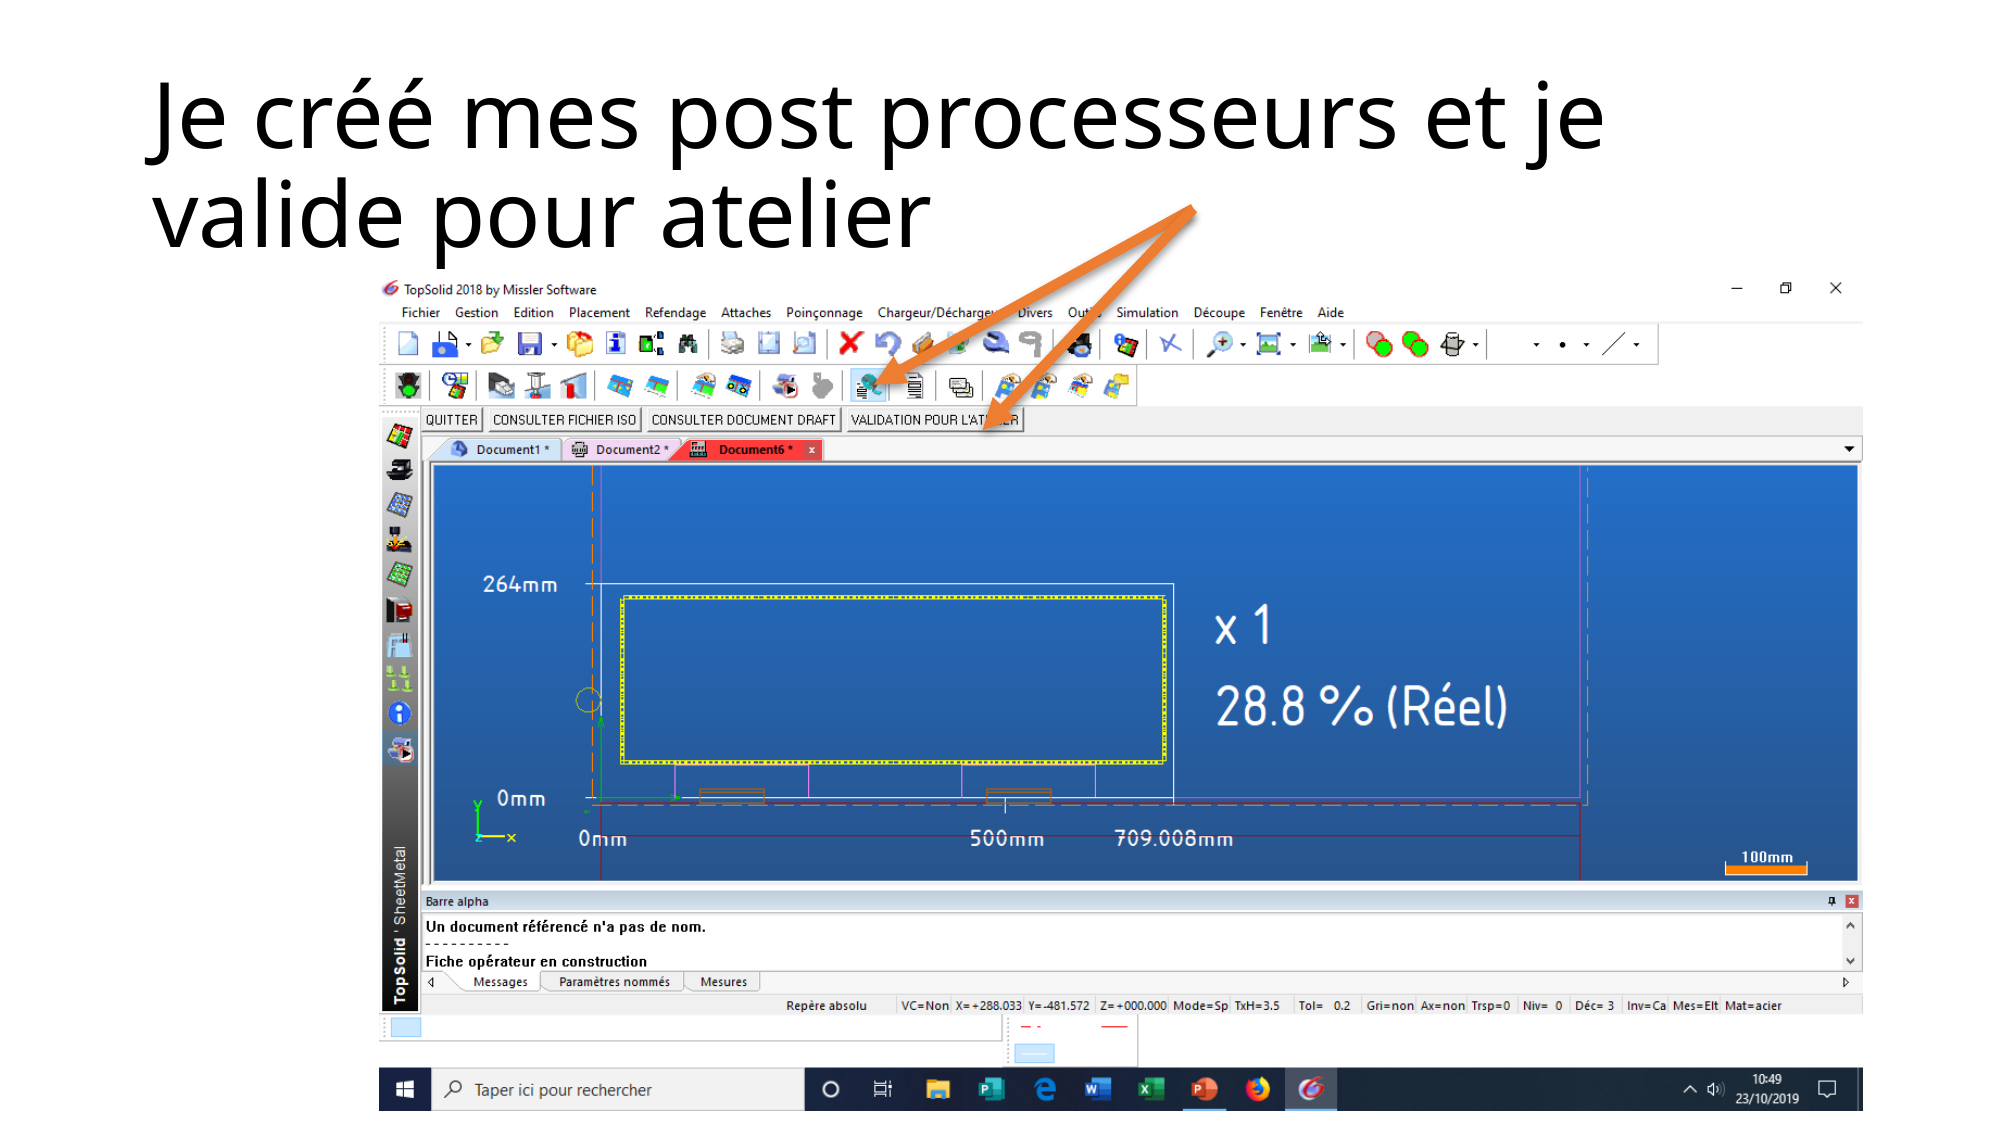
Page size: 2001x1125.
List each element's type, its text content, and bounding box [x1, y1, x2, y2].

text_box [982, 208, 1194, 431]
title Je créé mes post processeurs et je valide pour atelier [137, 59, 1863, 278]
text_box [873, 208, 982, 385]
picture [379, 277, 1863, 1111]
